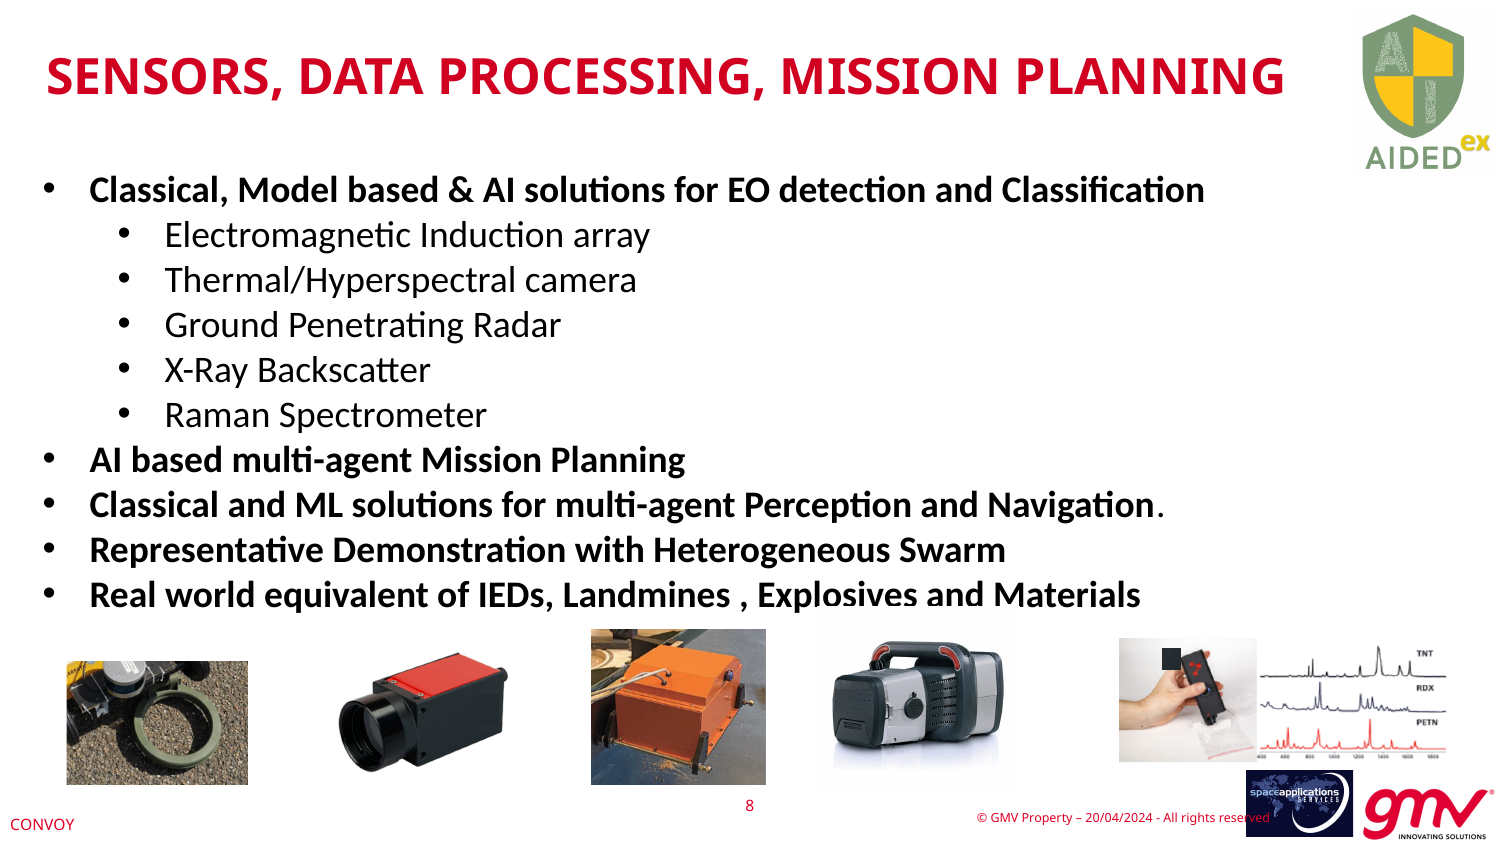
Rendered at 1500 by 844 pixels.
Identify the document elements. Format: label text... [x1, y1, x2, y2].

picture [1349, 8, 1496, 173]
picture [66, 661, 249, 785]
picture [591, 629, 766, 785]
title SENSORS, DATA PROCESSING, MISSION PLANNING [46, 54, 1344, 157]
picture [306, 595, 540, 829]
picture [1358, 785, 1497, 802]
picture [1118, 637, 1453, 763]
text_box © GMV Property – 20/04/2024 - All rights reserved [962, 802, 1498, 835]
picture [1358, 835, 1497, 843]
picture [817, 606, 1021, 794]
picture [1246, 770, 1354, 802]
text_box Classical, Model based & AI solutions for EO detection and Classification Electromagnetic Induction array Thermal/Hyperspectral camera Ground Penetrating Radar X-Ray Backscatter Raman Spectrometer AI based multi-agent Mission Planning Classical and ML solutions for multi-agent Perception and Navigation. Representative Demonstration with Heterogeneous Swarm Real world equivalent of IEDs, Landmines , Explosives and Materials [27, 157, 1404, 623]
slide_number 8 [581, 787, 919, 817]
